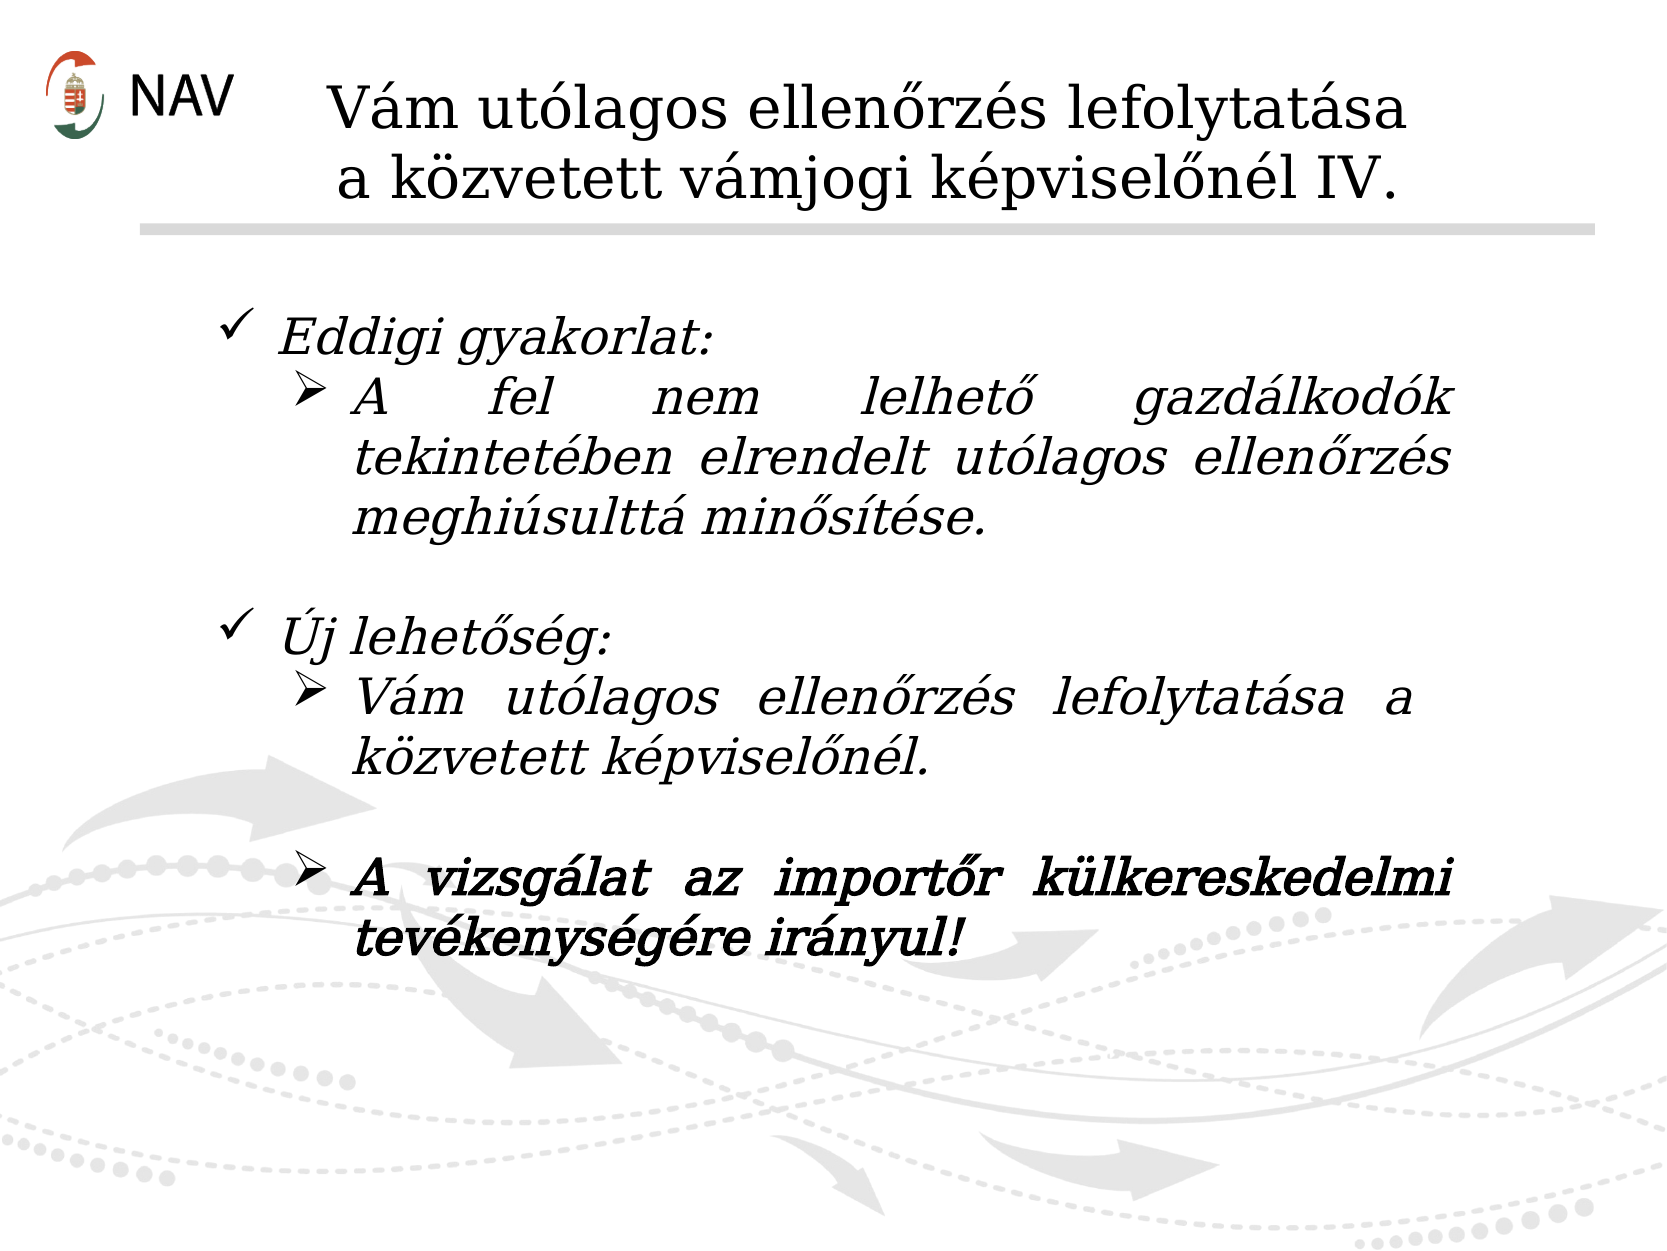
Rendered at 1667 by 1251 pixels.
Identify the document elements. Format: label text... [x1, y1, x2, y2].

text_box Eddigi gyakorlat: A fel nem lelhető gazdálkodók tekintetében elrendelt utólagos ellenőrzés meghiúsulttá minősítése. Új lehetőség: Vám utólagos ellenőrzés lefolytatása a közvetett képviselőnél. A vizsgálat az importőr külkereskedelmi tevékenységére irányul! [201, 297, 1466, 705]
text_box [139, 223, 1595, 236]
picture [0, 707, 1667, 1250]
picture [45, 51, 234, 139]
text_box Vám utólagos ellenőrzés lefolytatása a közvetett vámjogi képviselőnél IV. [305, 62, 1431, 218]
